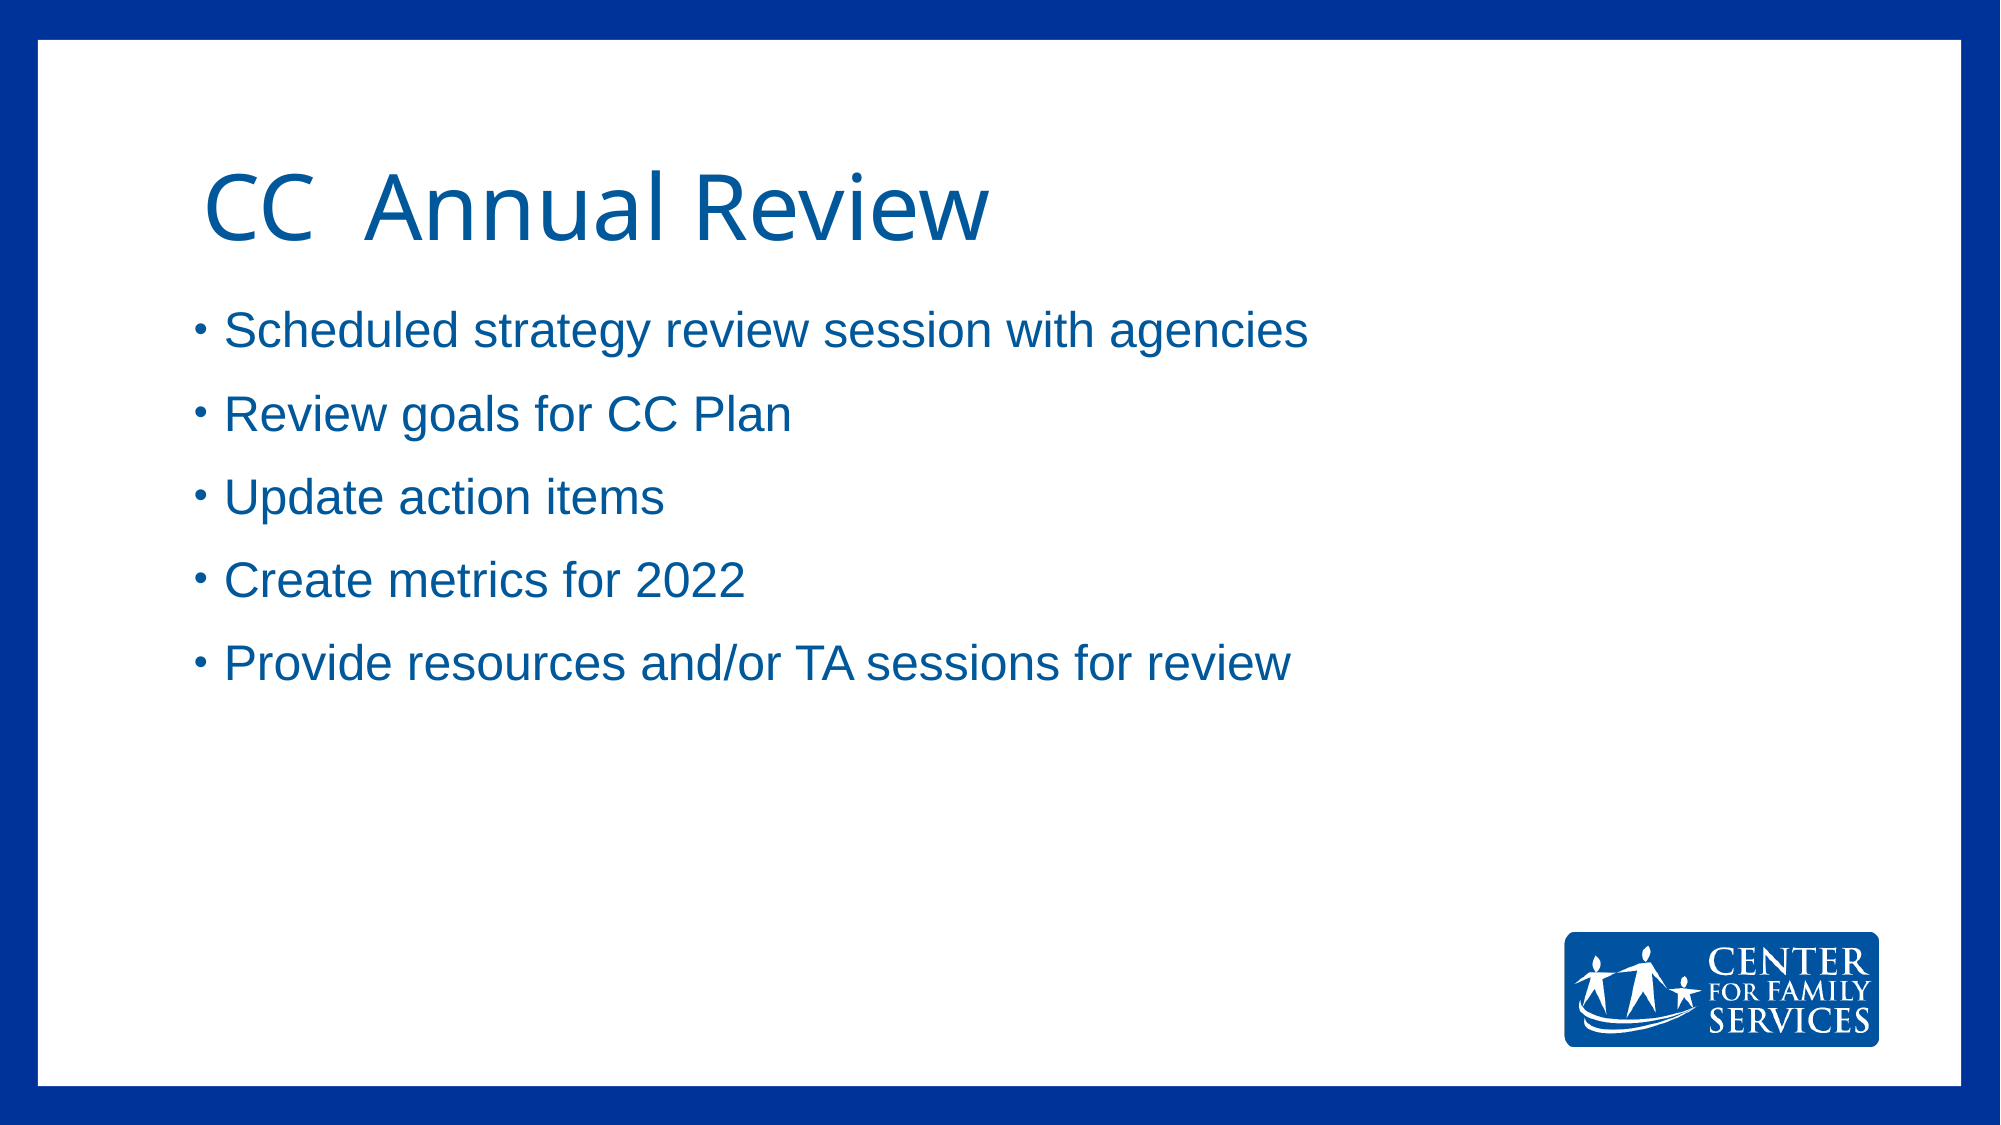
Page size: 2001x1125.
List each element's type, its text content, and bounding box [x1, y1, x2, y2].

picture [1564, 932, 1879, 1047]
list Scheduled strategy review session with agencies Review goals for CC Plan Update action items Create metrics for 2022 Provide resources and/or TA sessions for review [171, 297, 1364, 1125]
title CC Annual Review [187, 99, 1808, 323]
